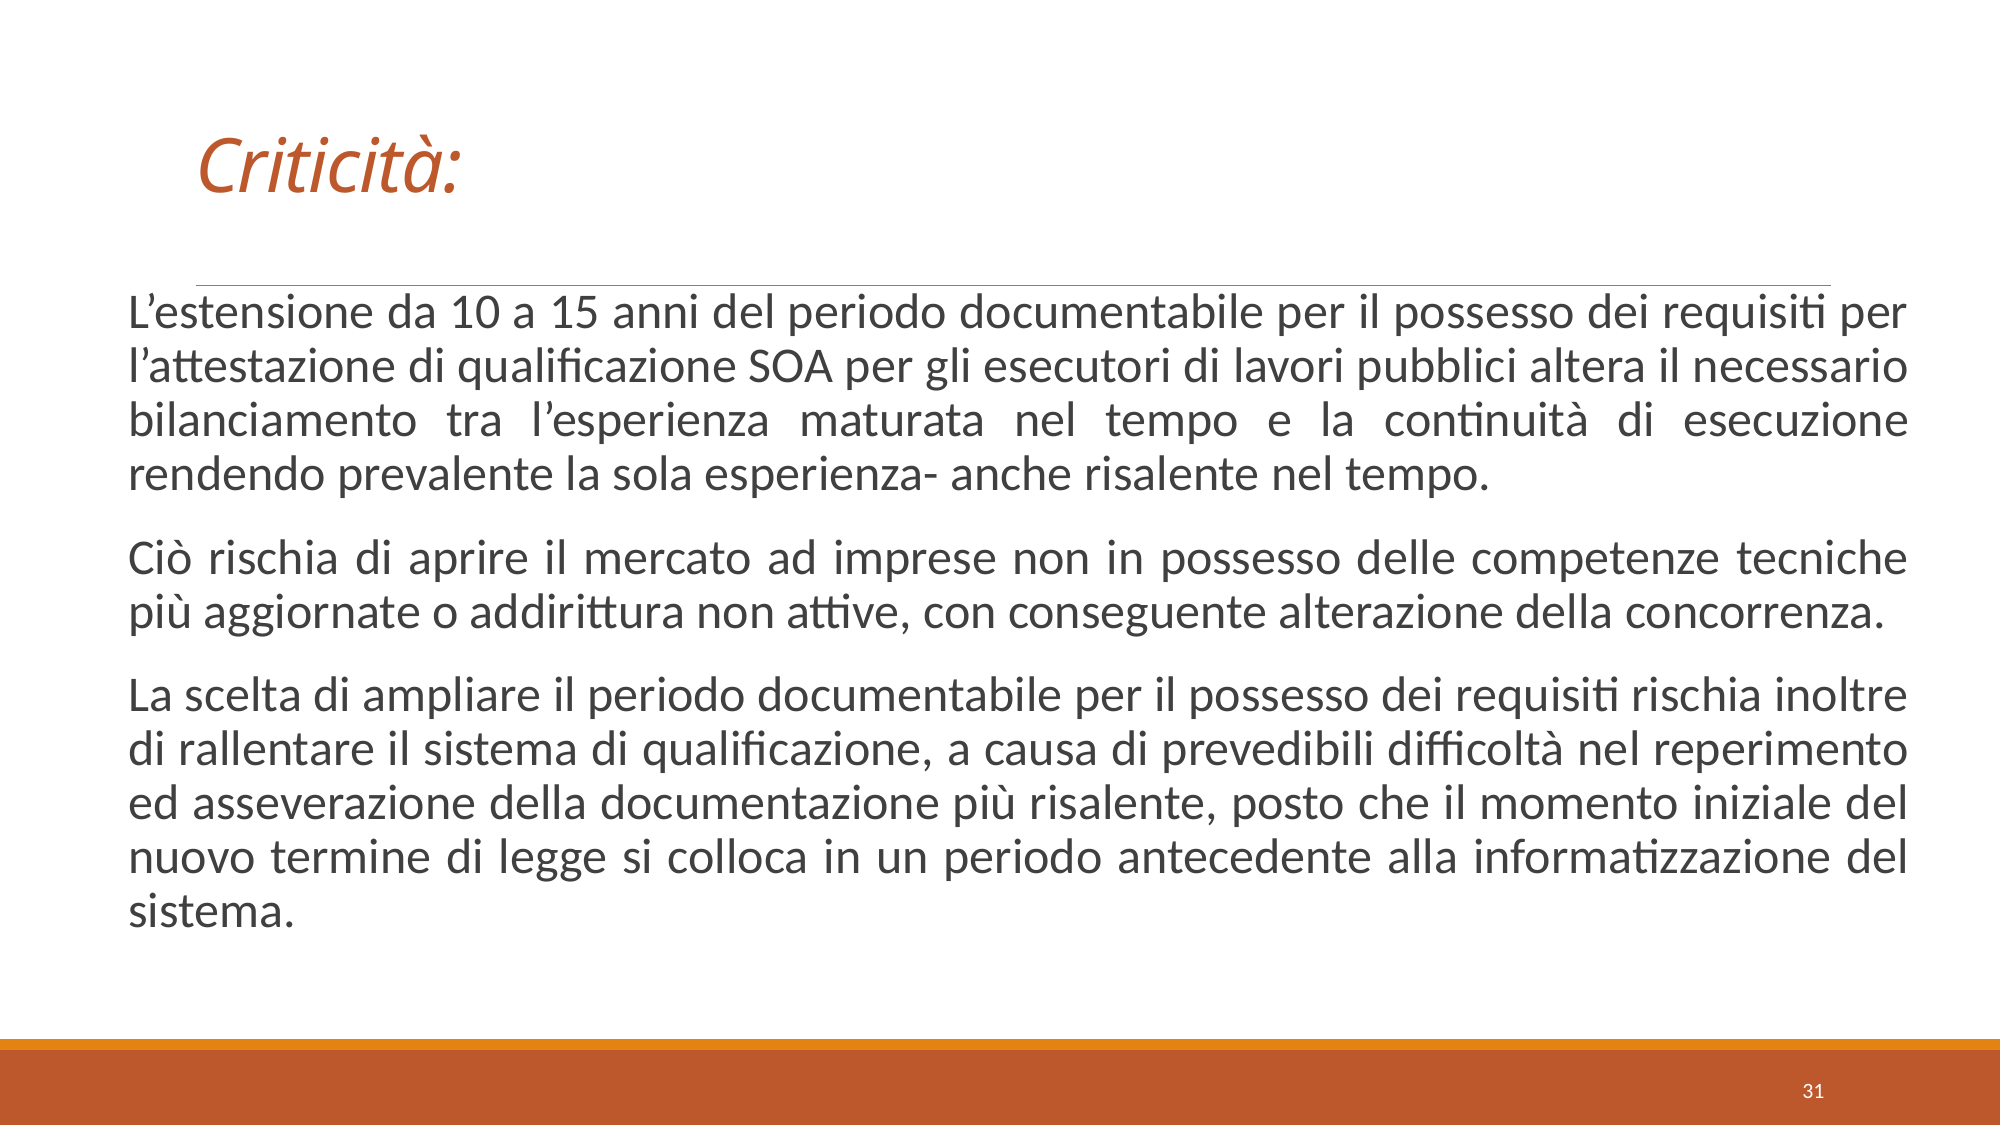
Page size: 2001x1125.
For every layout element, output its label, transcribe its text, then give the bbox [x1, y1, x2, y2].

list L’estensione da 10 a 15 anni del periodo documentabile per il possesso dei requisiti per l’attestazione di qualificazione SOA per gli esecutori di lavori pubblici altera il necessario bilanciamento tra l’esperienza maturata nel tempo e la continuità di esecuzione rendendo prevalente la sola esperienza- anche risalente nel tempo. Ciò rischia di aprire il mercato ad imprese non in possesso delle competenze tecniche più aggiornate o addirittura non attive, con conseguente alterazione della concorrenza. La scelta di ampliare il periodo documentabile per il possesso dei requisiti rischia inoltre di rallentare il sistema di qualificazione, a causa di prevedibili difficoltà nel reperimento ed asseverazione della documentazione più risalente, posto che il momento iniziale del nuovo termine di legge si colloca in un periodo antecedente alla informatizzazione del sistema. [113, 278, 1910, 968]
title Criticità: [180, 47, 1830, 216]
slide_number 31 [1624, 1059, 1840, 1120]
